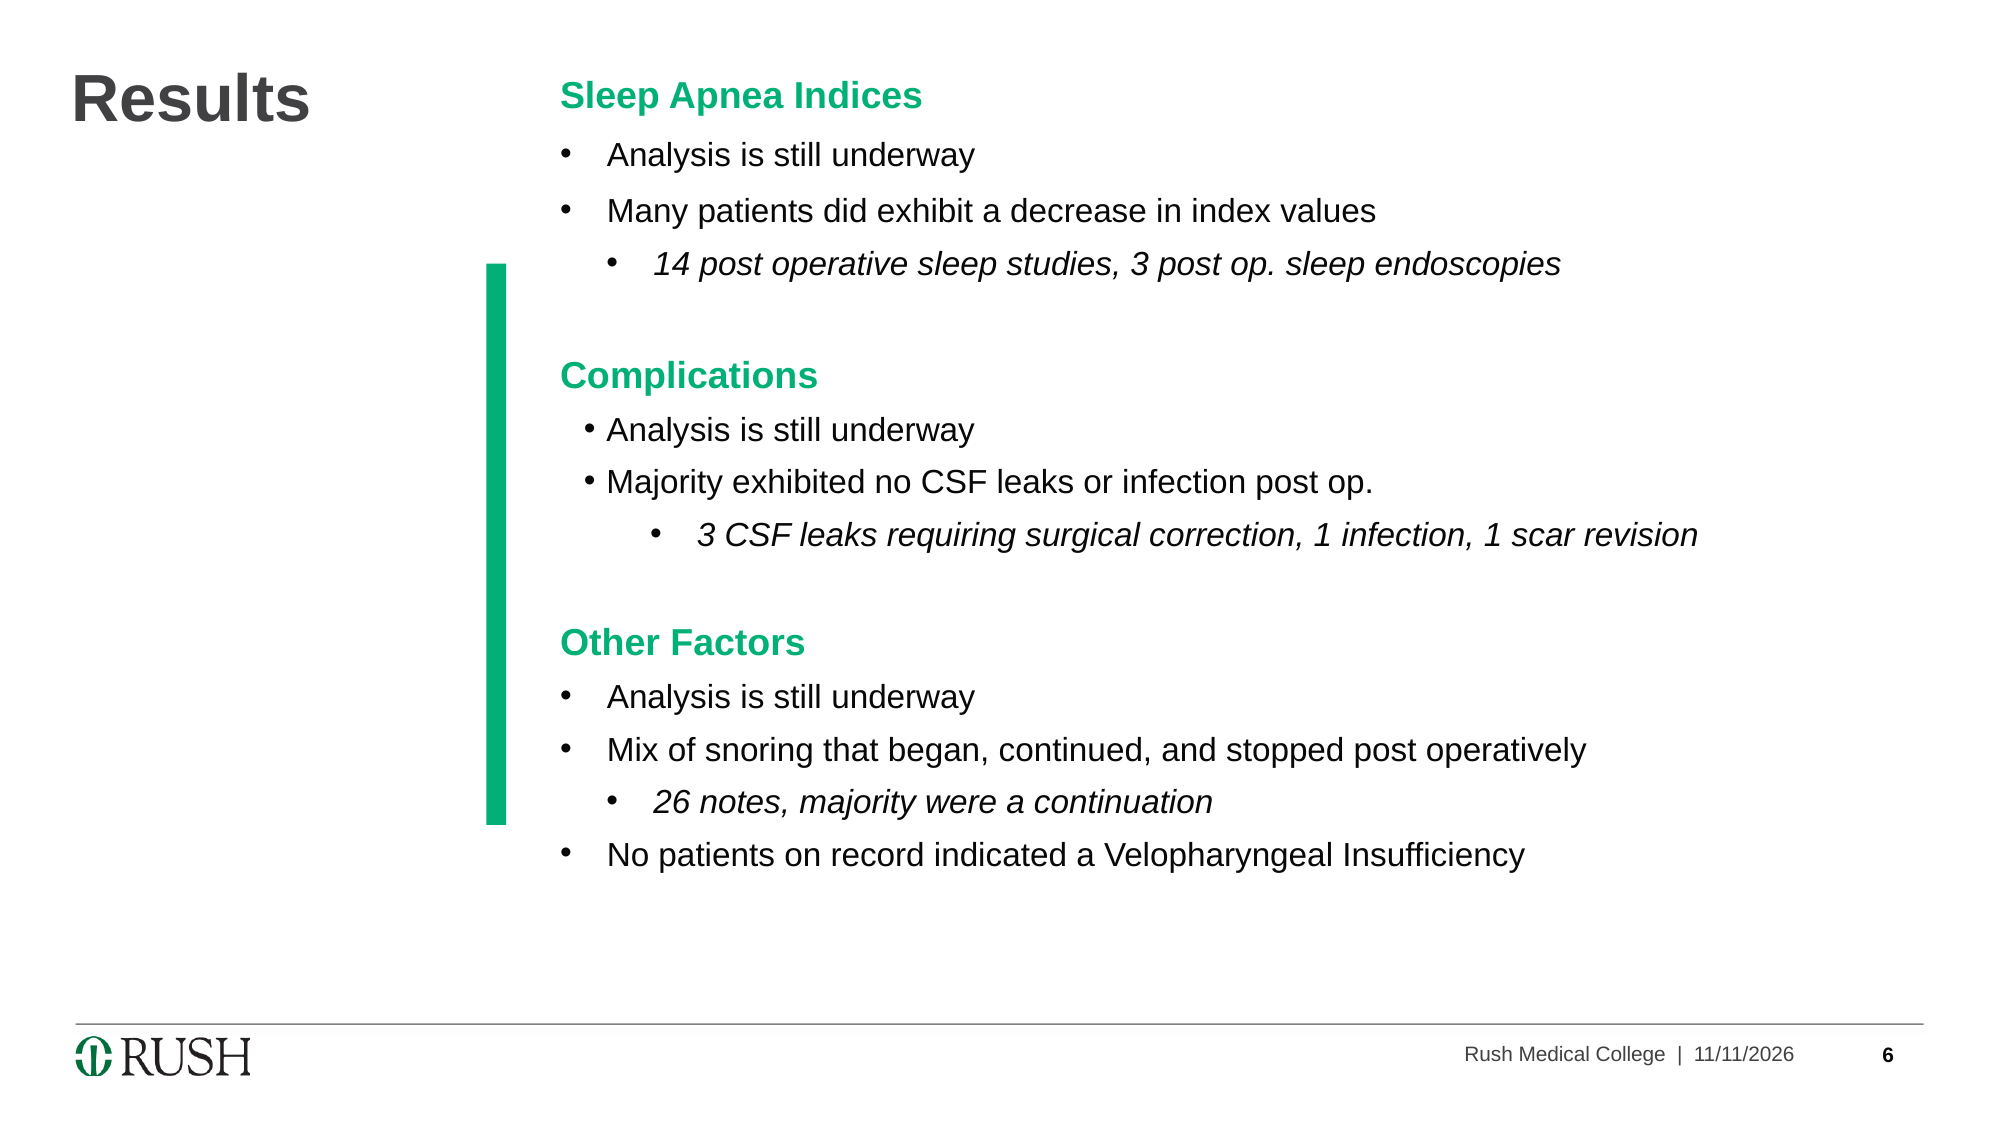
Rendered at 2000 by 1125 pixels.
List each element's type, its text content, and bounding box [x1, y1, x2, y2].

list Results [71, 64, 559, 211]
list Sleep Apnea Indices Analysis is still underway Many patients did exhibit a decrease in index values 14 post operative sleep studies, 3 post op. sleep endoscopies Complications Analysis is still underway Majority exhibited no CSF leaks or infection post op. 3 CSF leaks requiring surgical correction, 1 infection, 1 scar revision Other Factors Analysis is still underway Mix of snoring that began, continued, and stopped post operatively 26 notes, majority were a continuation No patients on record indicated a Velopharyngeal Insufficiency [559, 64, 1784, 813]
